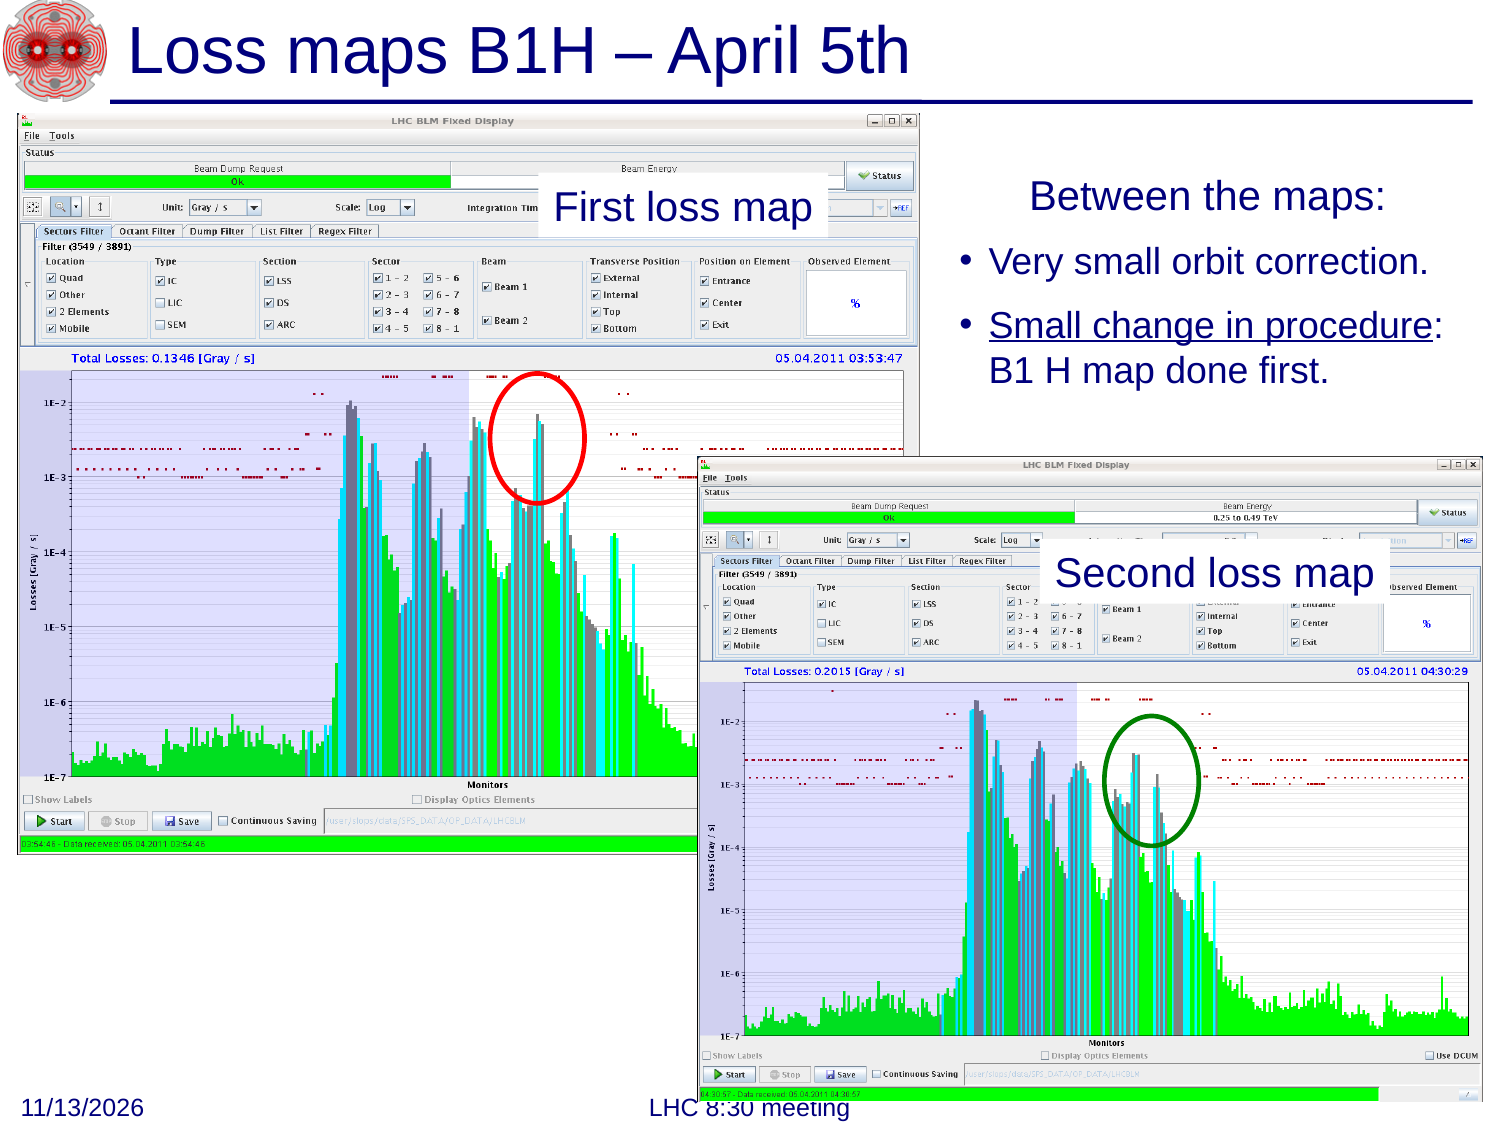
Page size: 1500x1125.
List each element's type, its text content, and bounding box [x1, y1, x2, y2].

footer LHC 8:30 meeting [512, 1087, 988, 1125]
title Loss maps B1H – April 5th [111, 3, 1463, 91]
picture [0, 0, 108, 103]
text_box Between the maps: Very small orbit correction. Small change in procedure: B1 H map done first. [925, 160, 1500, 399]
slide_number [5, 1085, 356, 1125]
picture [17, 113, 1483, 1102]
